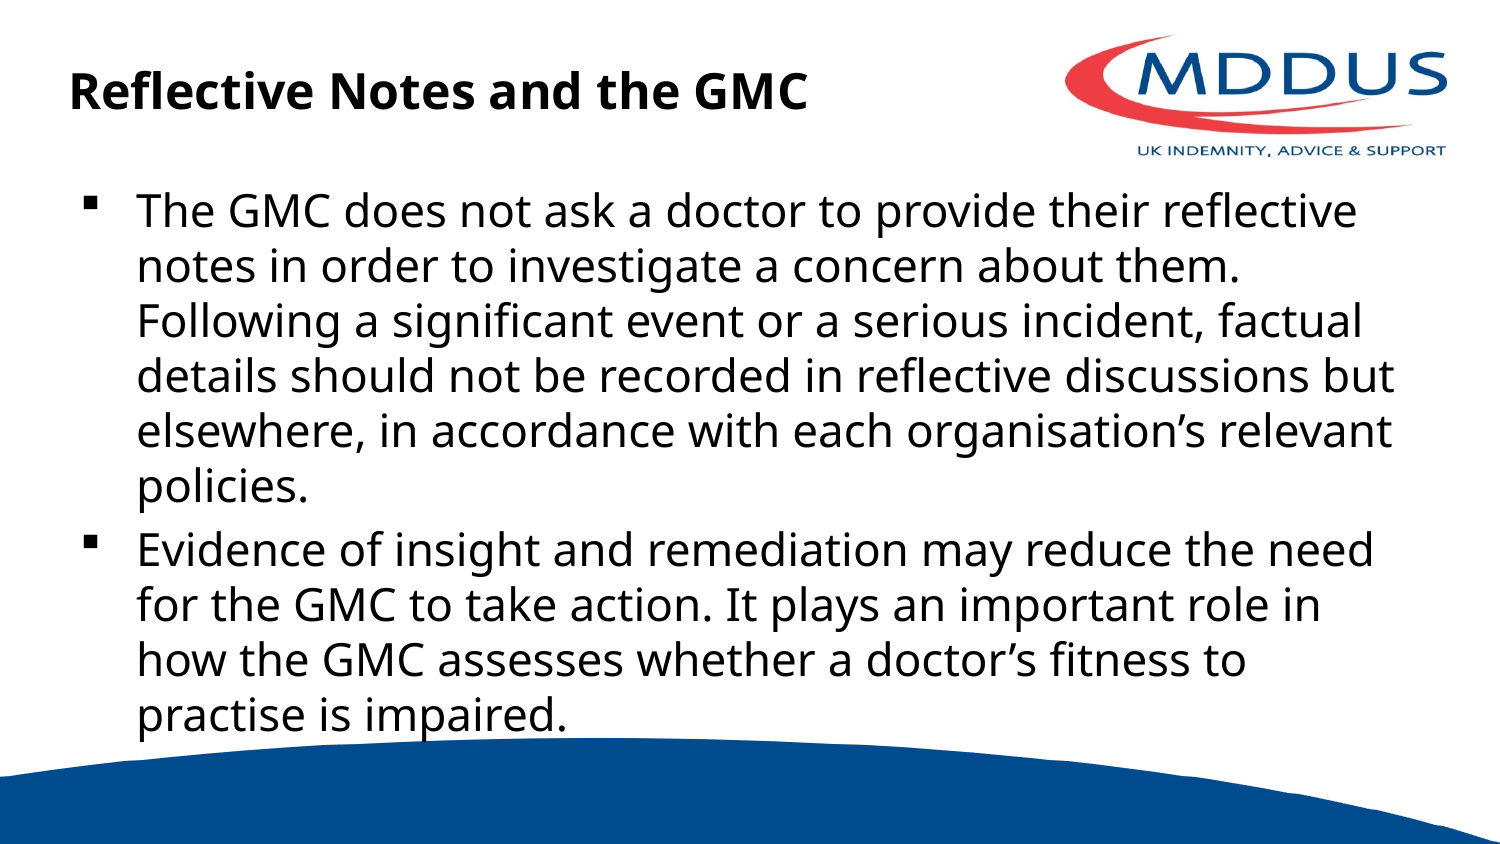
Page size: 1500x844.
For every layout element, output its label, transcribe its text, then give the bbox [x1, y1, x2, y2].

title Reflective Notes and the GMC [52, 67, 987, 112]
picture [1065, 35, 1447, 157]
list The GMC does not ask a doctor to provide their reflective notes in order to investigate a concern about them. Following a significant event or a serious incident, factual details should not be recorded in reflective discussions but elsewhere, in accordance with each organisation’s relevant policies. Evidence of insight and remediation may reduce the need for the GMC to take action. It plays an important role in how the GMC assesses whether a doctor’s fitness to practise is impaired. [64, 173, 1412, 733]
